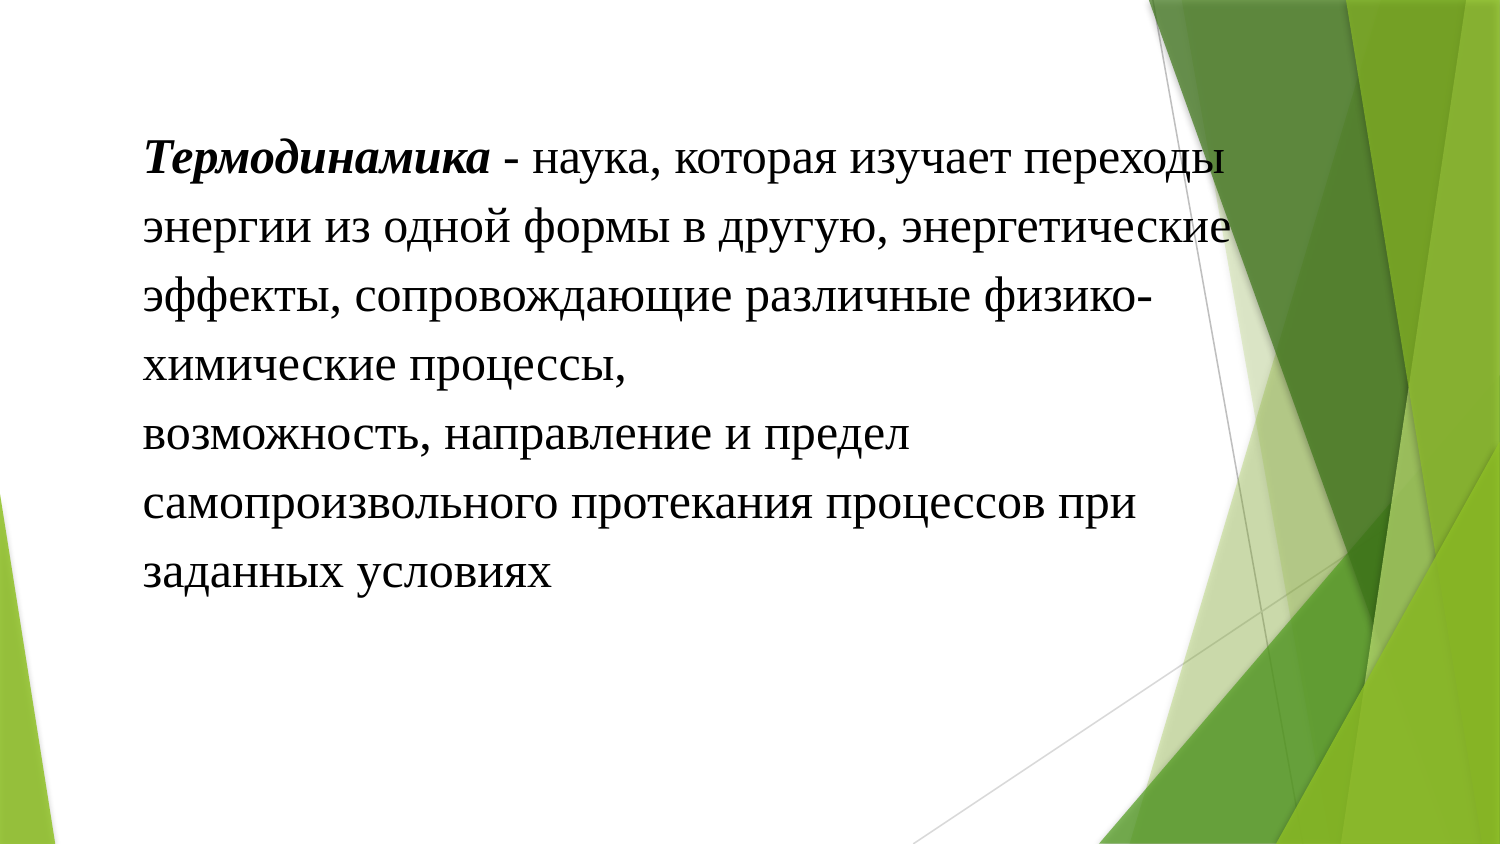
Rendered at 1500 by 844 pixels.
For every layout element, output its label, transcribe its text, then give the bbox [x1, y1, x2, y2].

text_box Термодинамика - наука, которая изучает переходы энергии из одной формы в другую, энергетические эффекты, сопровождающие различные физико-химические процессы, возможность, направление и предел самопроизвольного протекания процессов при заданных условиях [127, 99, 1317, 630]
